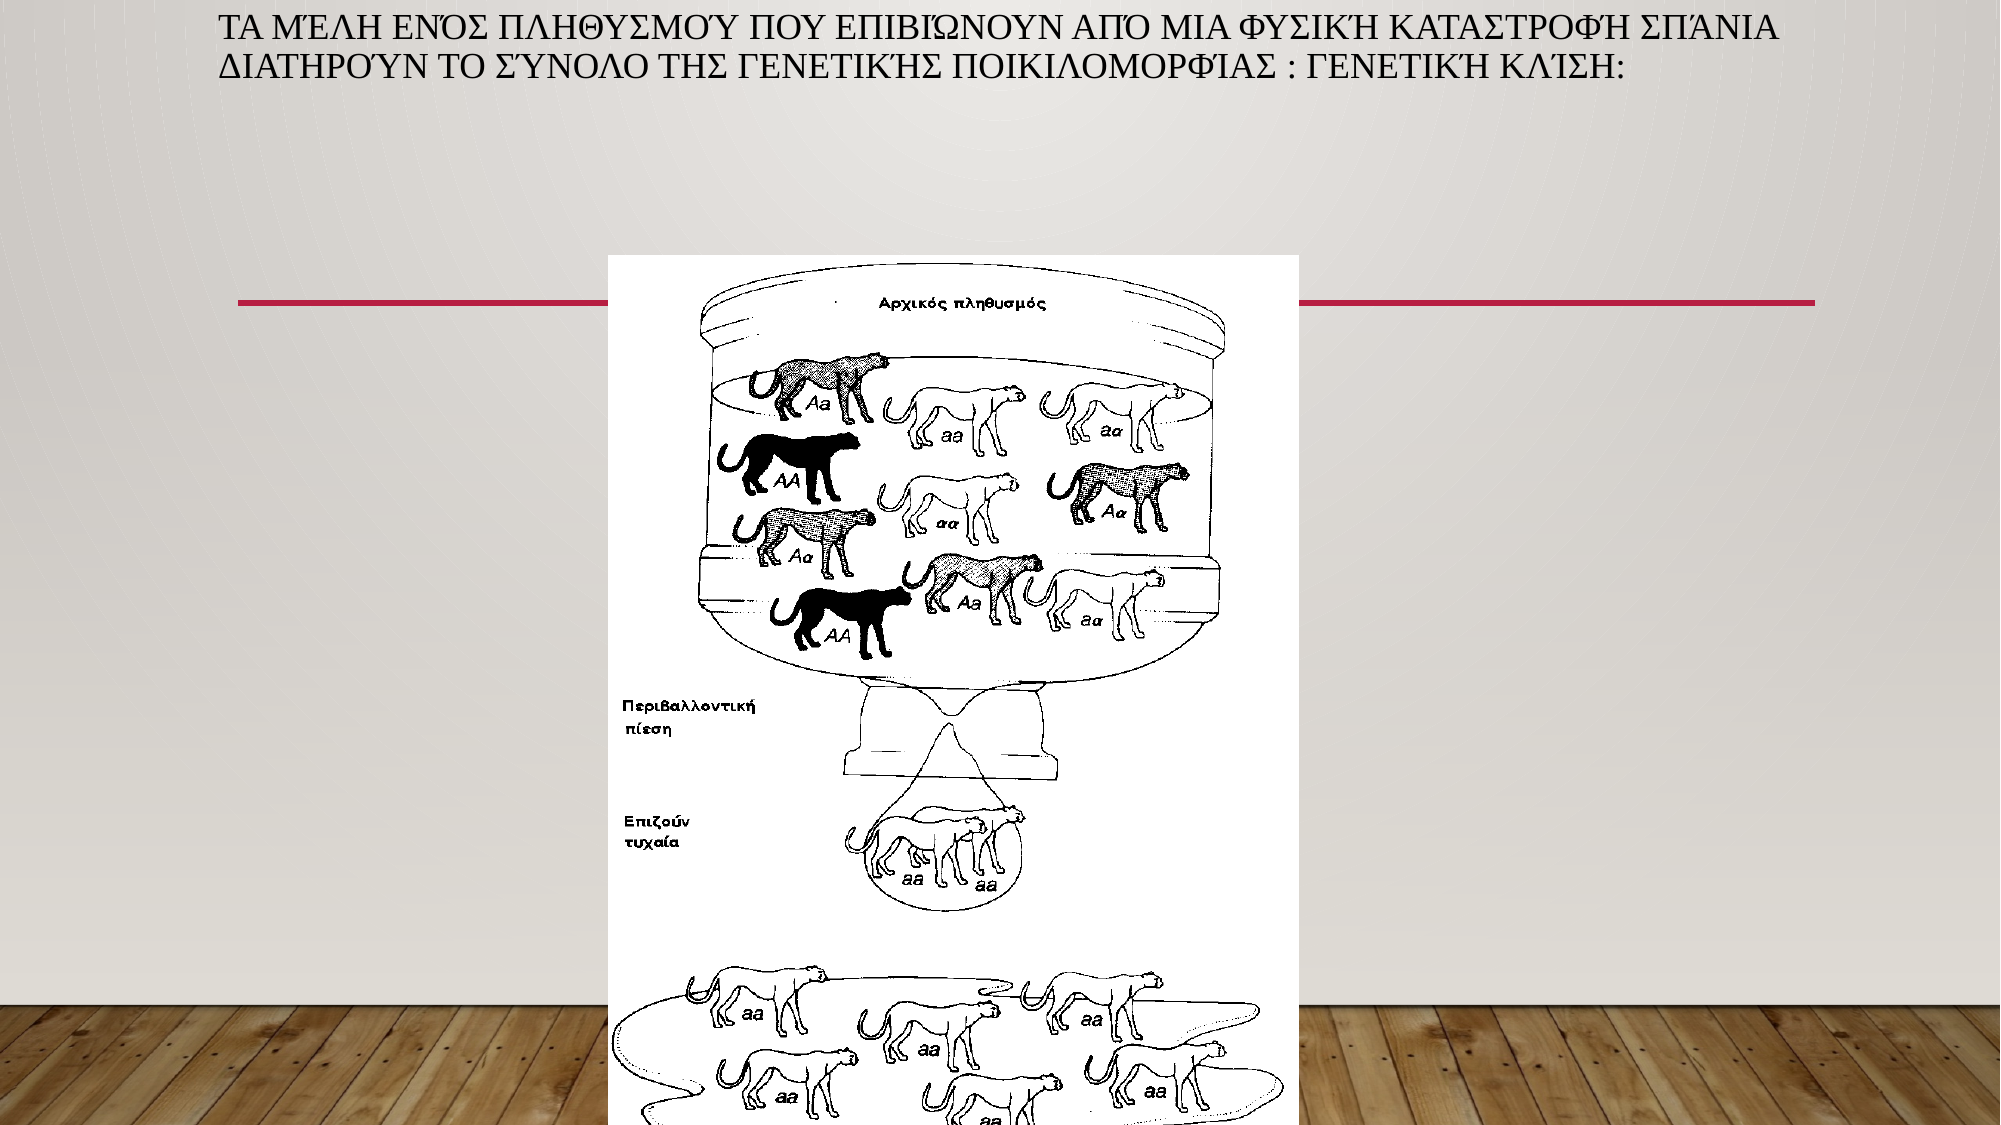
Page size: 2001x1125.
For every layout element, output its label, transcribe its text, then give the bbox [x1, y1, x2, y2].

text_box [249, 7, 281, 68]
picture [0, 255, 2000, 1125]
title Τα μέλη ενός πληθυσμού που επιβιώνουν από μια φυσική καταστροφή σπάνια διατηρούν το σύνολο της γενετικής ποικιλομορφίας : Γενετική κλίση: [203, 0, 1797, 141]
